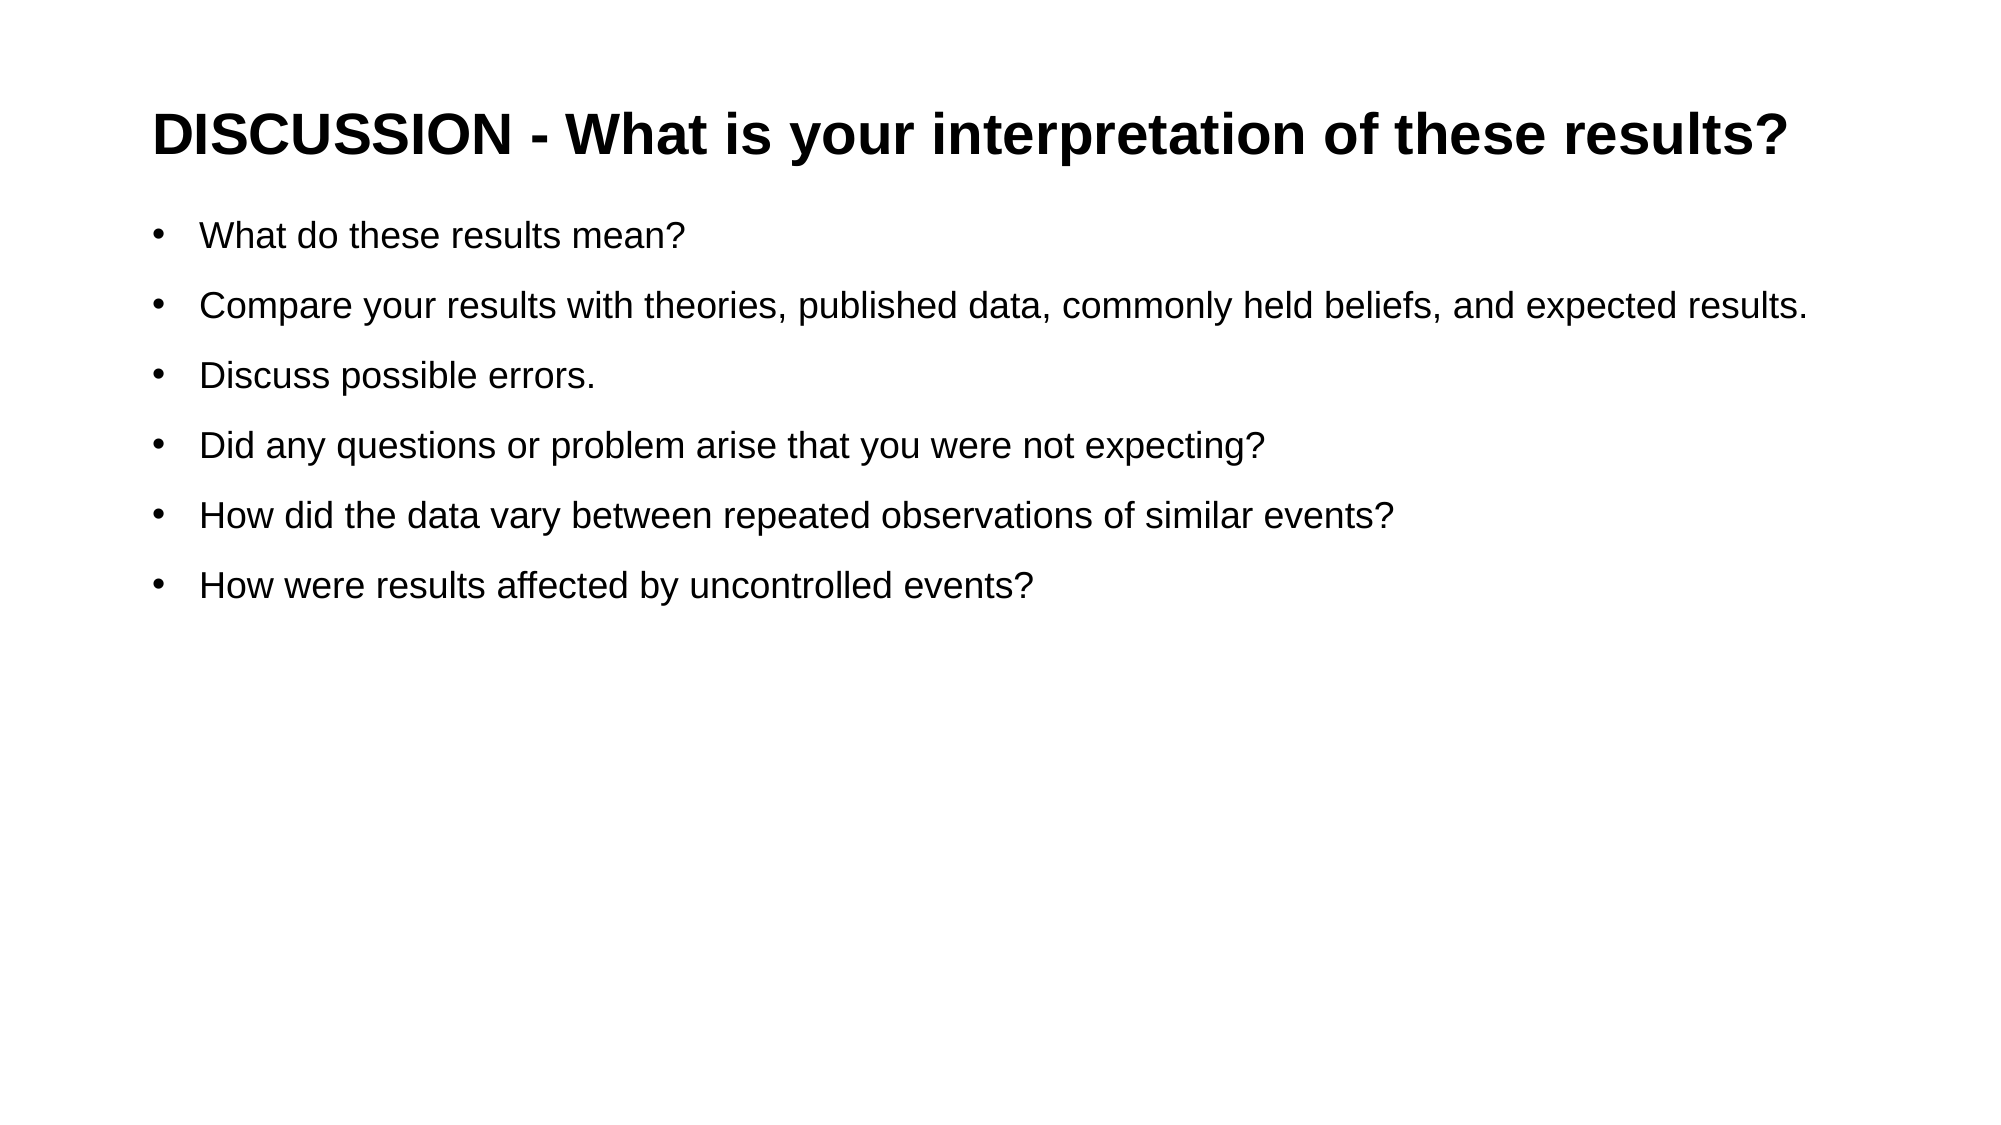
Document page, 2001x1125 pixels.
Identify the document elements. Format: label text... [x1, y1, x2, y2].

text_box DISCUSSION - What is your interpretation of these results? What do these results mean? Compare your results with theories, published data, commonly held beliefs, and expected results. Discuss possible errors. Did any questions or problem arise that you were not expecting? How did the data vary between repeated observations of similar events? How were results affected by uncontrolled events? [137, 88, 1863, 614]
